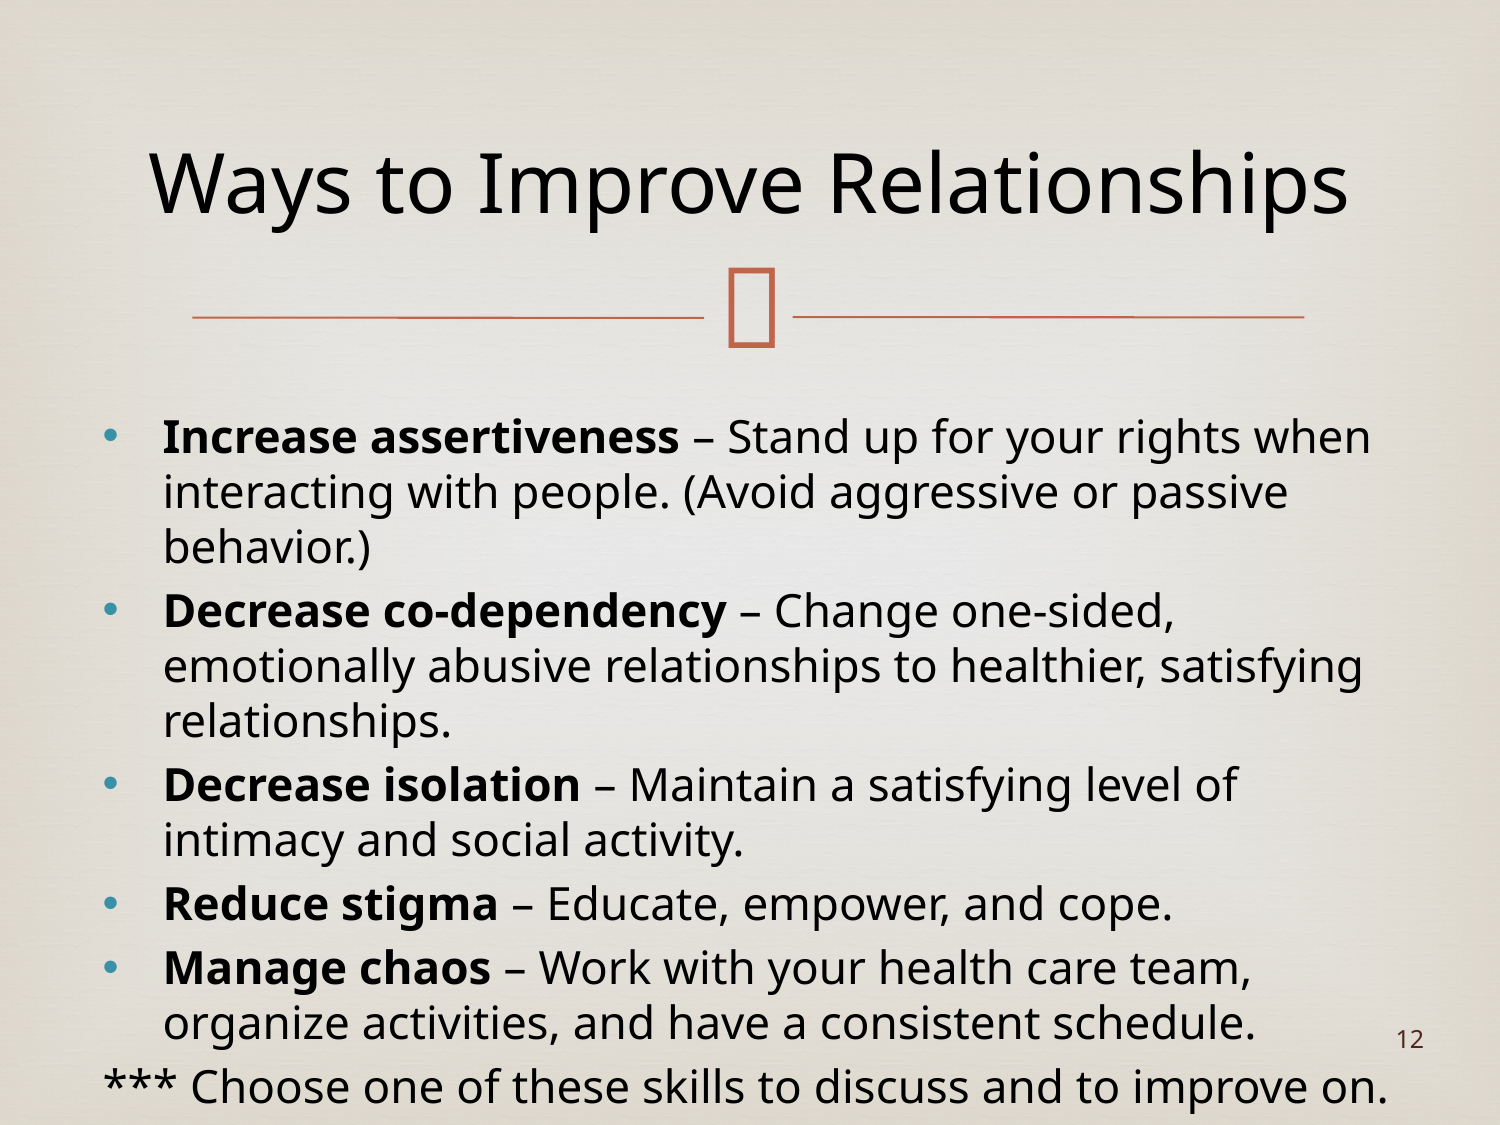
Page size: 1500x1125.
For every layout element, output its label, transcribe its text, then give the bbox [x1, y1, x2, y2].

title Ways to Improve Relationships [24, 93, 1475, 267]
list Increase assertiveness – Stand up for your rights when interacting with people. (Avoid aggressive or passive behavior.) Decrease co-dependency – Change one-sided, emotionally abusive relationships to healthier, satisfying relationships. Decrease isolation – Maintain a satisfying level of intimacy and social activity. Reduce stigma – Educate, empower, and cope. Manage chaos – Work with your health care team, organize activities, and have a consistent schedule. *** Choose one of these skills to discuss and to improve on. [87, 399, 1425, 1075]
slide_number 12 [1089, 1010, 1440, 1071]
